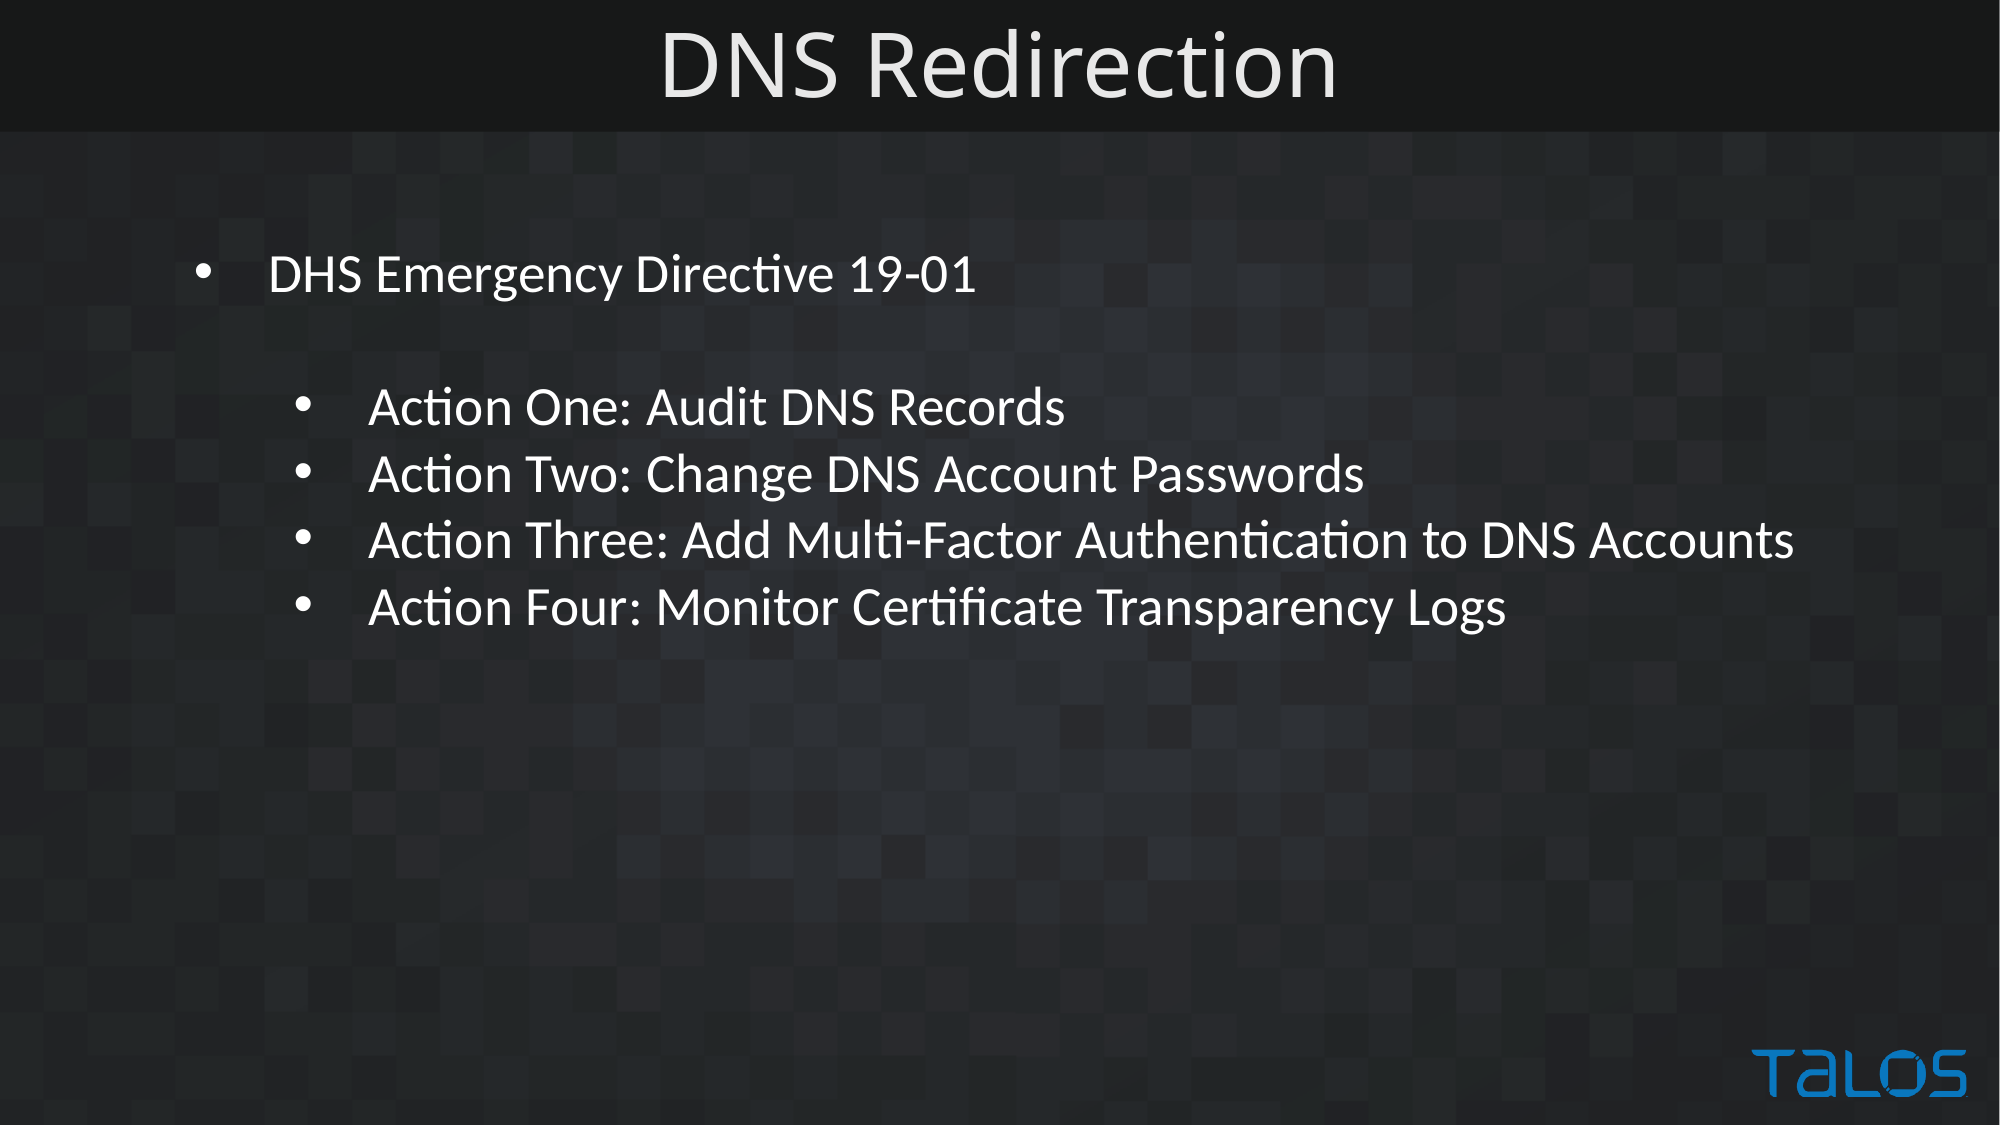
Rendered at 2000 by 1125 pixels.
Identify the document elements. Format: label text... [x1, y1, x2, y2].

text_box DHS Emergency Directive 19-01 Action One: Audit DNS Records Action Two: Change DNS Account Passwords Action Three: Add Multi-Factor Authentication to DNS Accounts Action Four: Monitor Certificate Transparency Logs [178, 229, 1821, 911]
title DNS Redirection [0, 0, 2000, 131]
